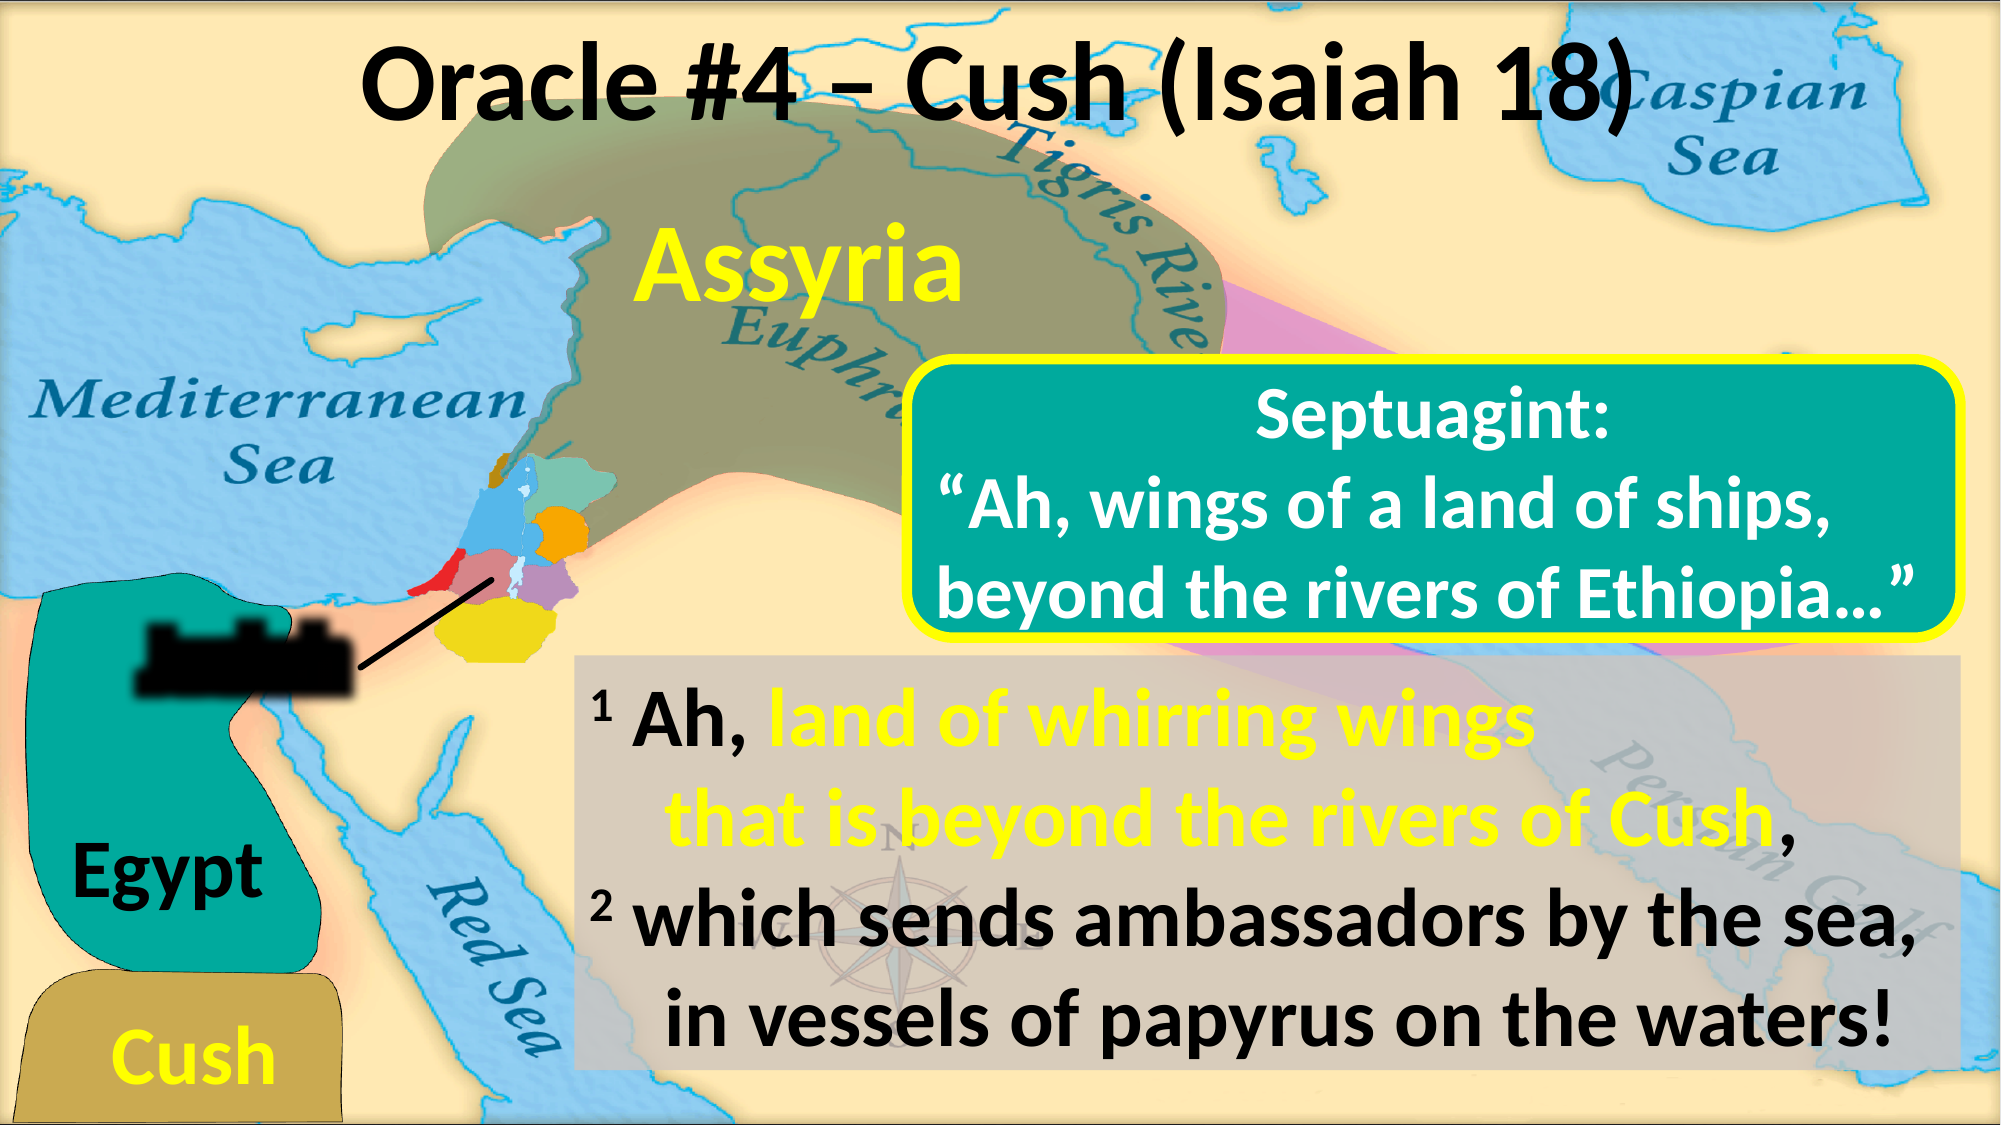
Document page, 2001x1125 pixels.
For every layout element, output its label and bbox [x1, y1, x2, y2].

text_box [360, 579, 492, 668]
picture [0, 0, 2000, 1124]
picture [0, 191, 6, 199]
